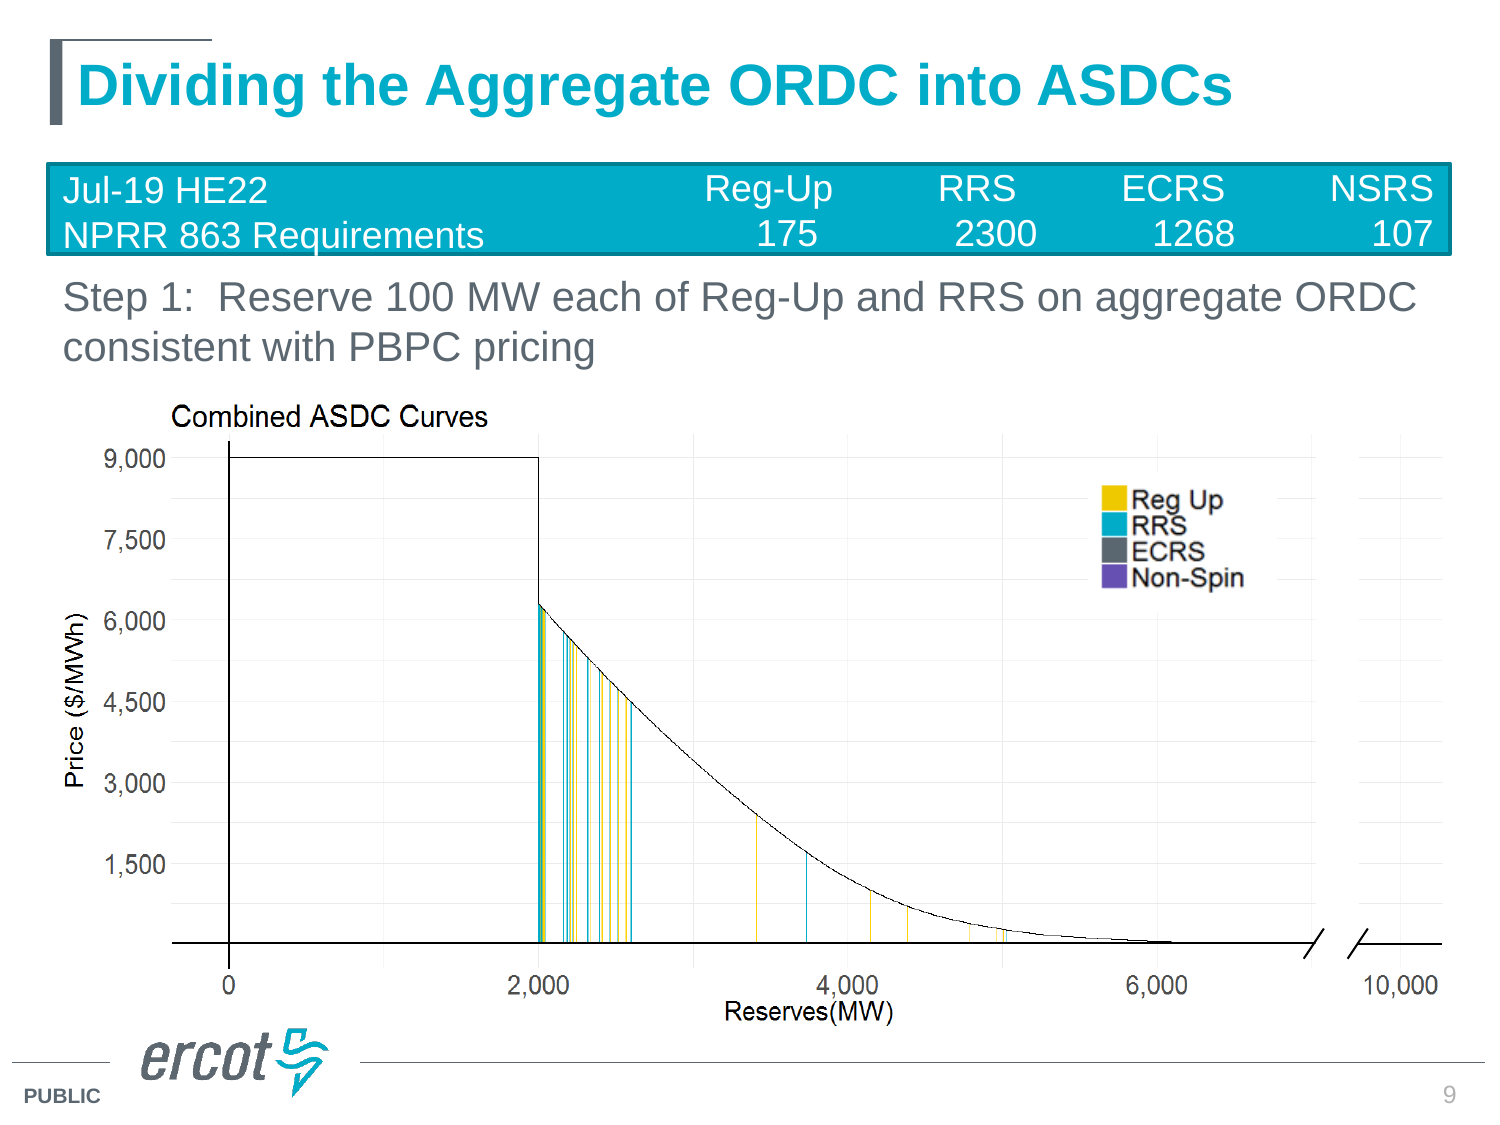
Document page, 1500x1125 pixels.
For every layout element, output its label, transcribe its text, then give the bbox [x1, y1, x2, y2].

picture [1358, 397, 1443, 1028]
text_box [1347, 928, 1369, 959]
picture [58, 397, 1316, 1100]
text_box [47, 158, 1451, 266]
title Dividing the Aggregate ORDC into ASDCs [62, 39, 1450, 158]
text_box Step 1: Reserve 100 MW each of Reg-Up and RRS on aggregate ORDC consistent with PBPC pricing [47, 272, 1450, 400]
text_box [1303, 928, 1325, 959]
slide_number 9 [1412, 1076, 1488, 1112]
